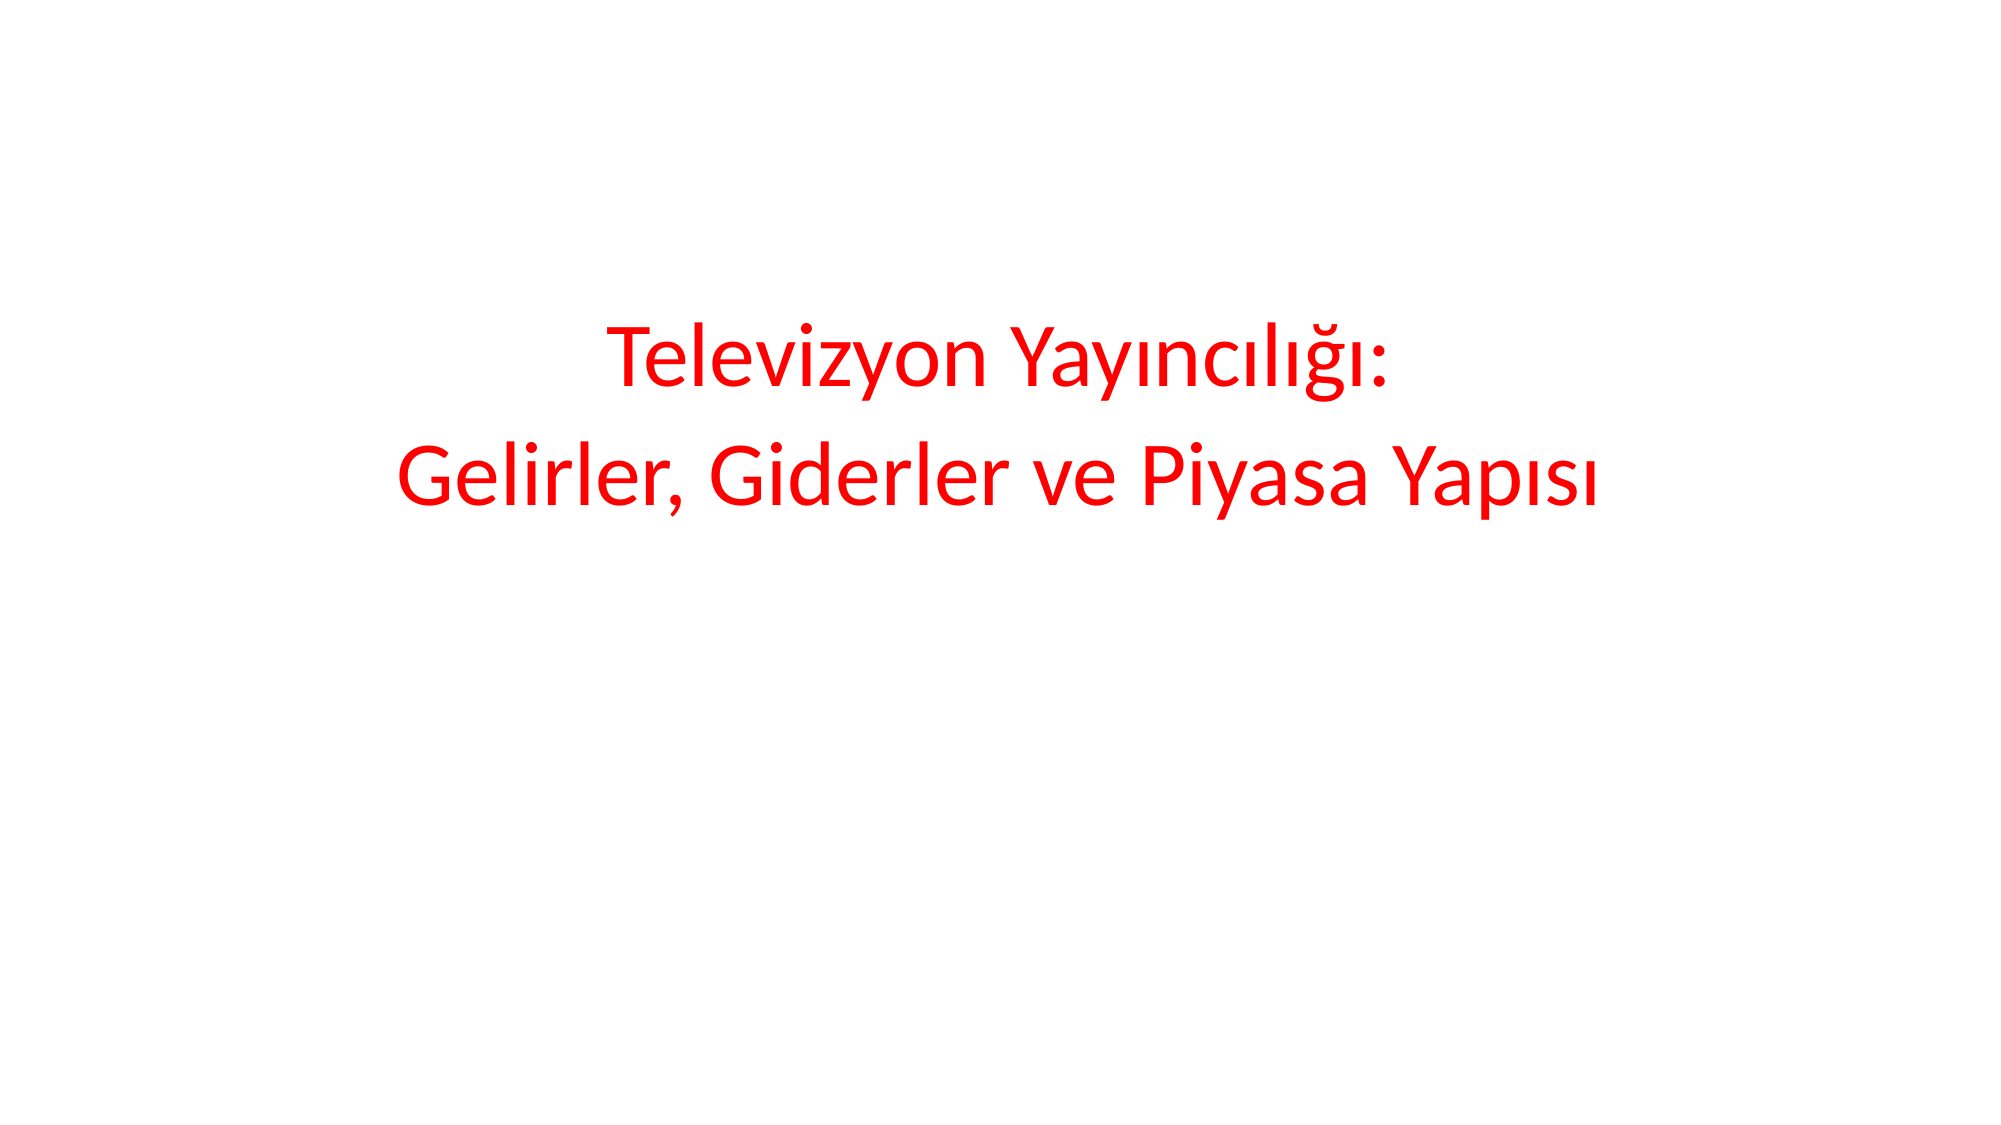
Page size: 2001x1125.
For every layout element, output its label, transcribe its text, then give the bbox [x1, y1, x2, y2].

list Televizyon Yayıncılığı: Gelirler, Giderler ve Piyasa Yapısı [137, 299, 1863, 1014]
